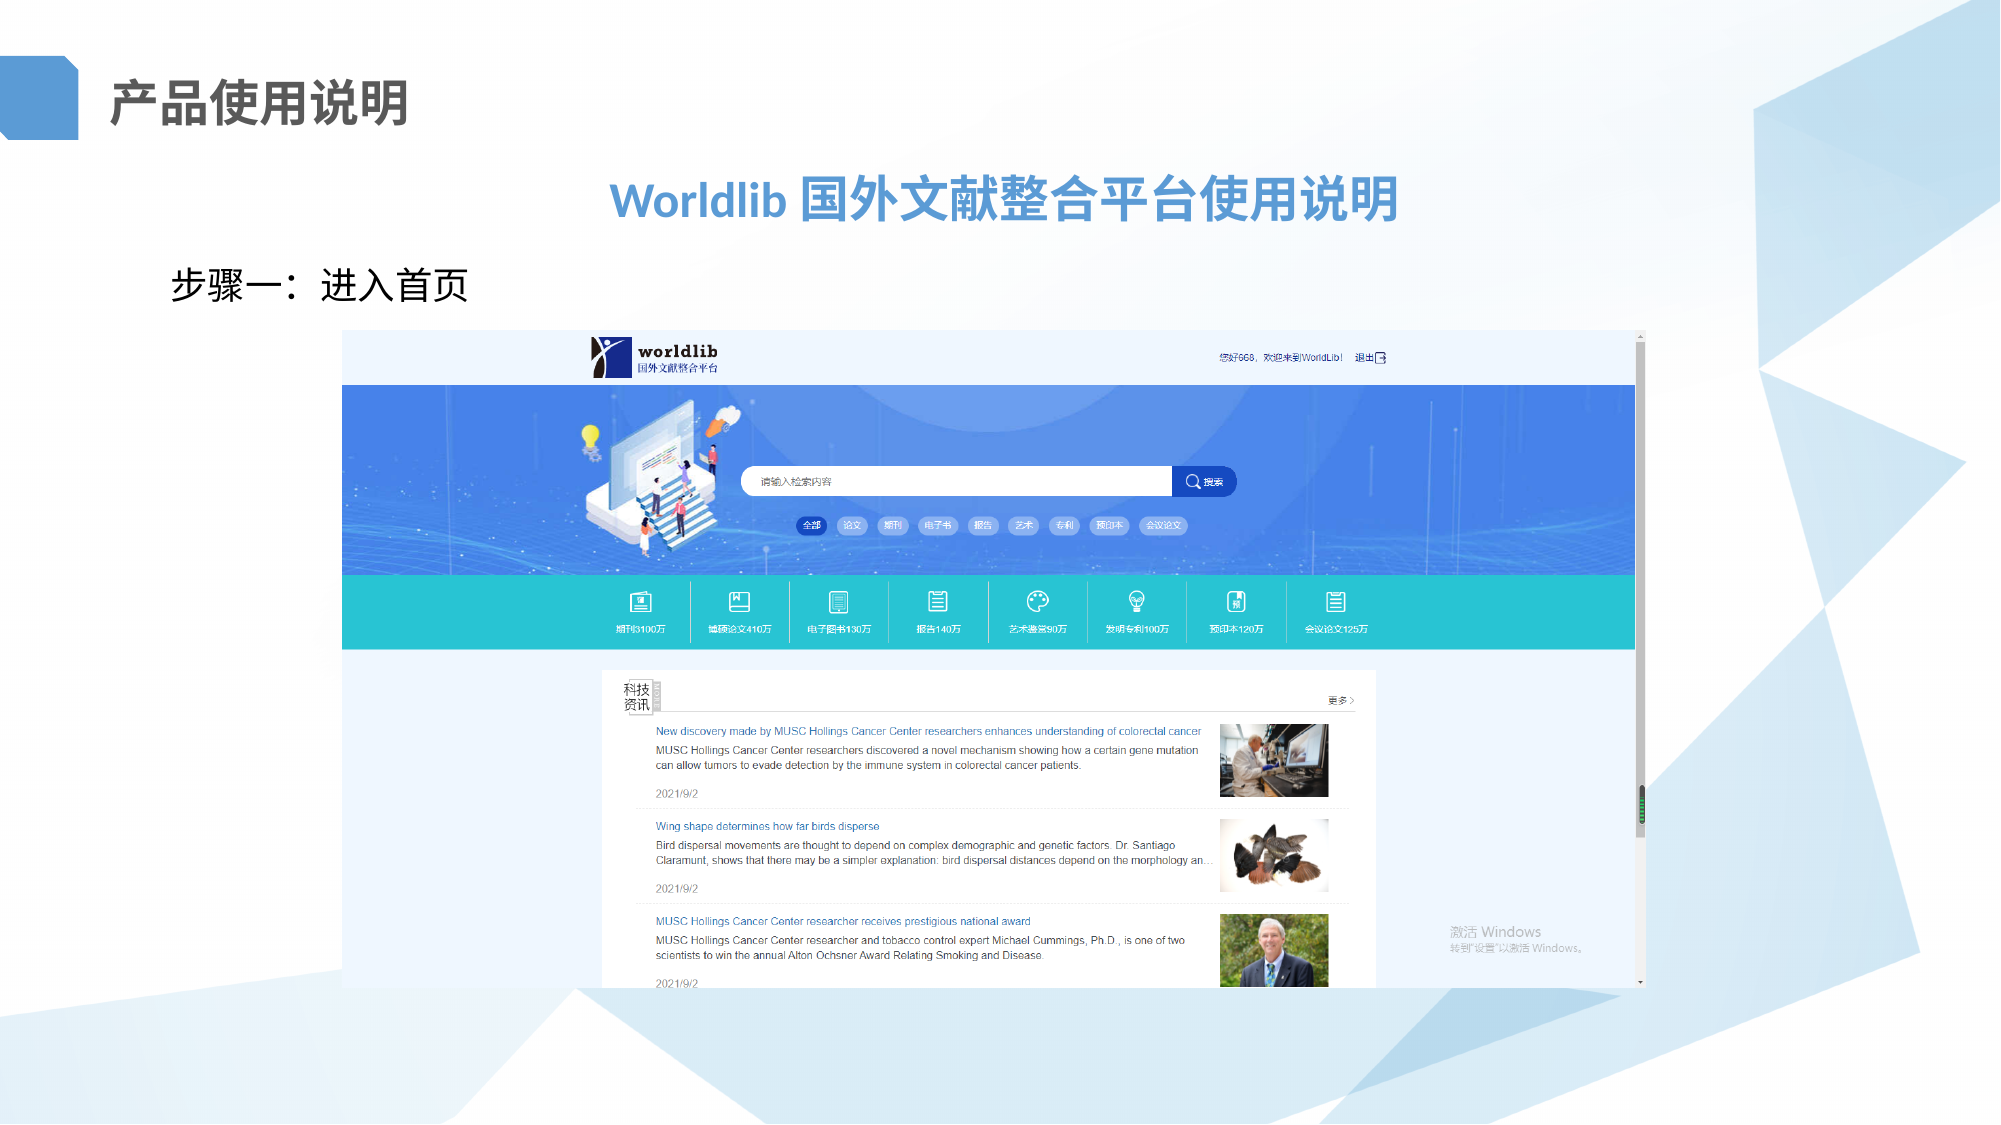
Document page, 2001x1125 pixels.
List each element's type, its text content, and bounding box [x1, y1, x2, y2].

text_box [0, 54, 80, 141]
text_box 产品使用说明 [94, 64, 425, 140]
picture [0, 0, 2001, 1124]
text_box Worldlib国外文献整合平台使用说明 [594, 160, 1415, 236]
text_box 步骤一：进入首页 [129, 254, 919, 315]
